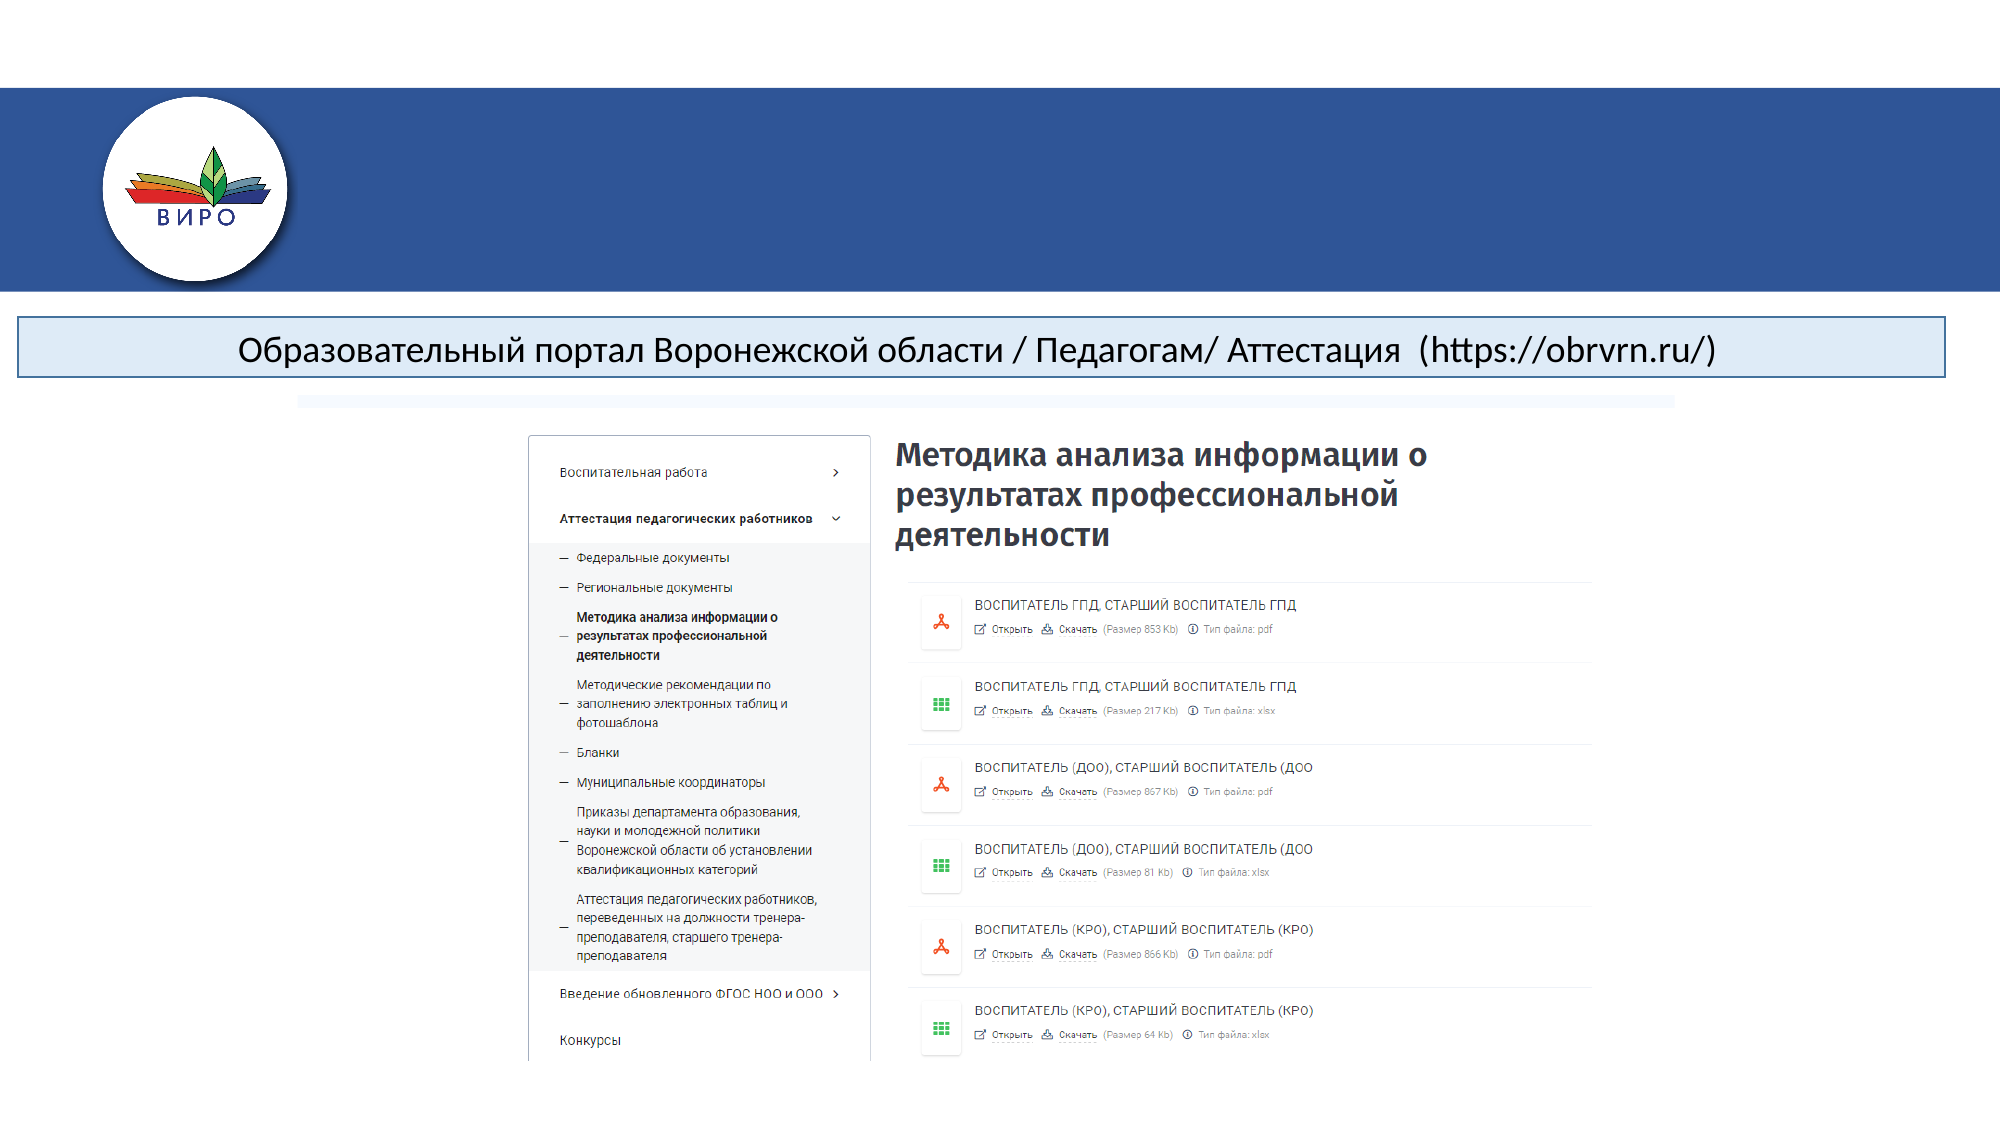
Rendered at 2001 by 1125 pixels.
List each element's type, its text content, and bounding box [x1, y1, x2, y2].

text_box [0, 87, 93, 292]
picture [93, 87, 298, 292]
text_box Образовательный портал Воронежской области / Педагогам/ Аттестация (https://obrvrn.ru/) [17, 316, 1946, 378]
picture [297, 395, 1675, 1061]
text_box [298, 87, 2000, 292]
